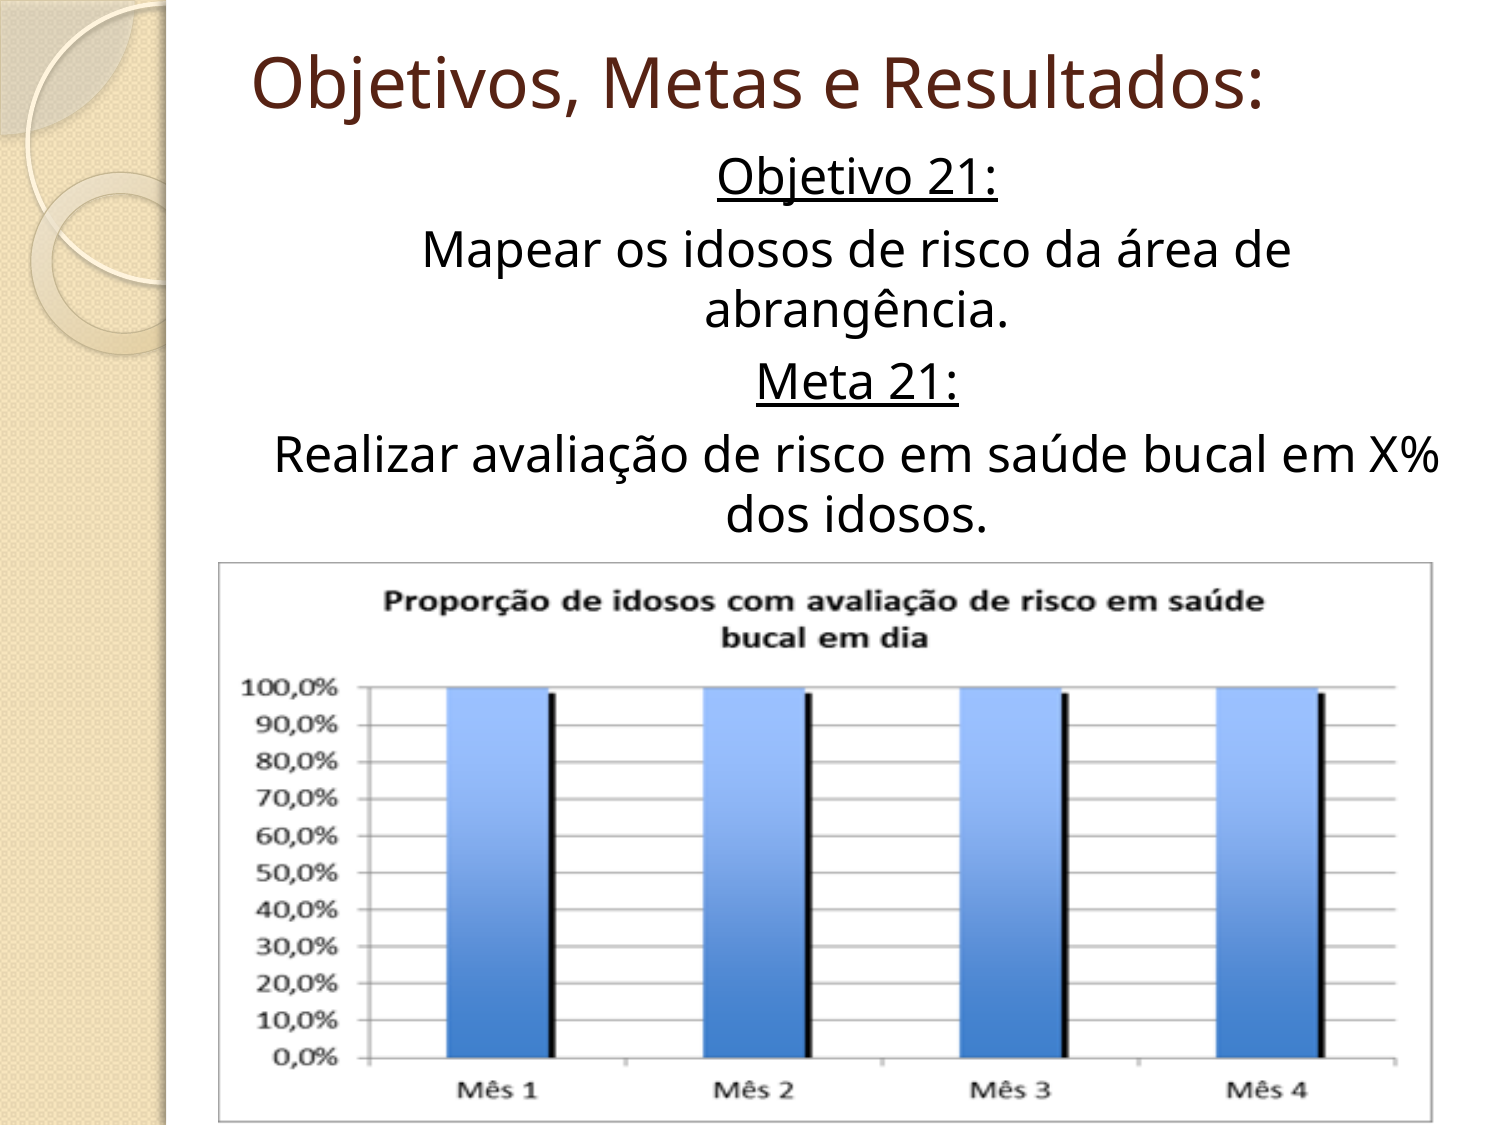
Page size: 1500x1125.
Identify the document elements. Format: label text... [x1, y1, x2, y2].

title Objetivos, Metas e Resultados: [235, 0, 1466, 137]
picture [218, 562, 1436, 1125]
list Objetivo 21: Mapear os idosos de risco da área de abrangência. Meta 21: Realizar avaliação de risco em saúde bucal em X% dos idosos. NSA: [235, 137, 1466, 1025]
